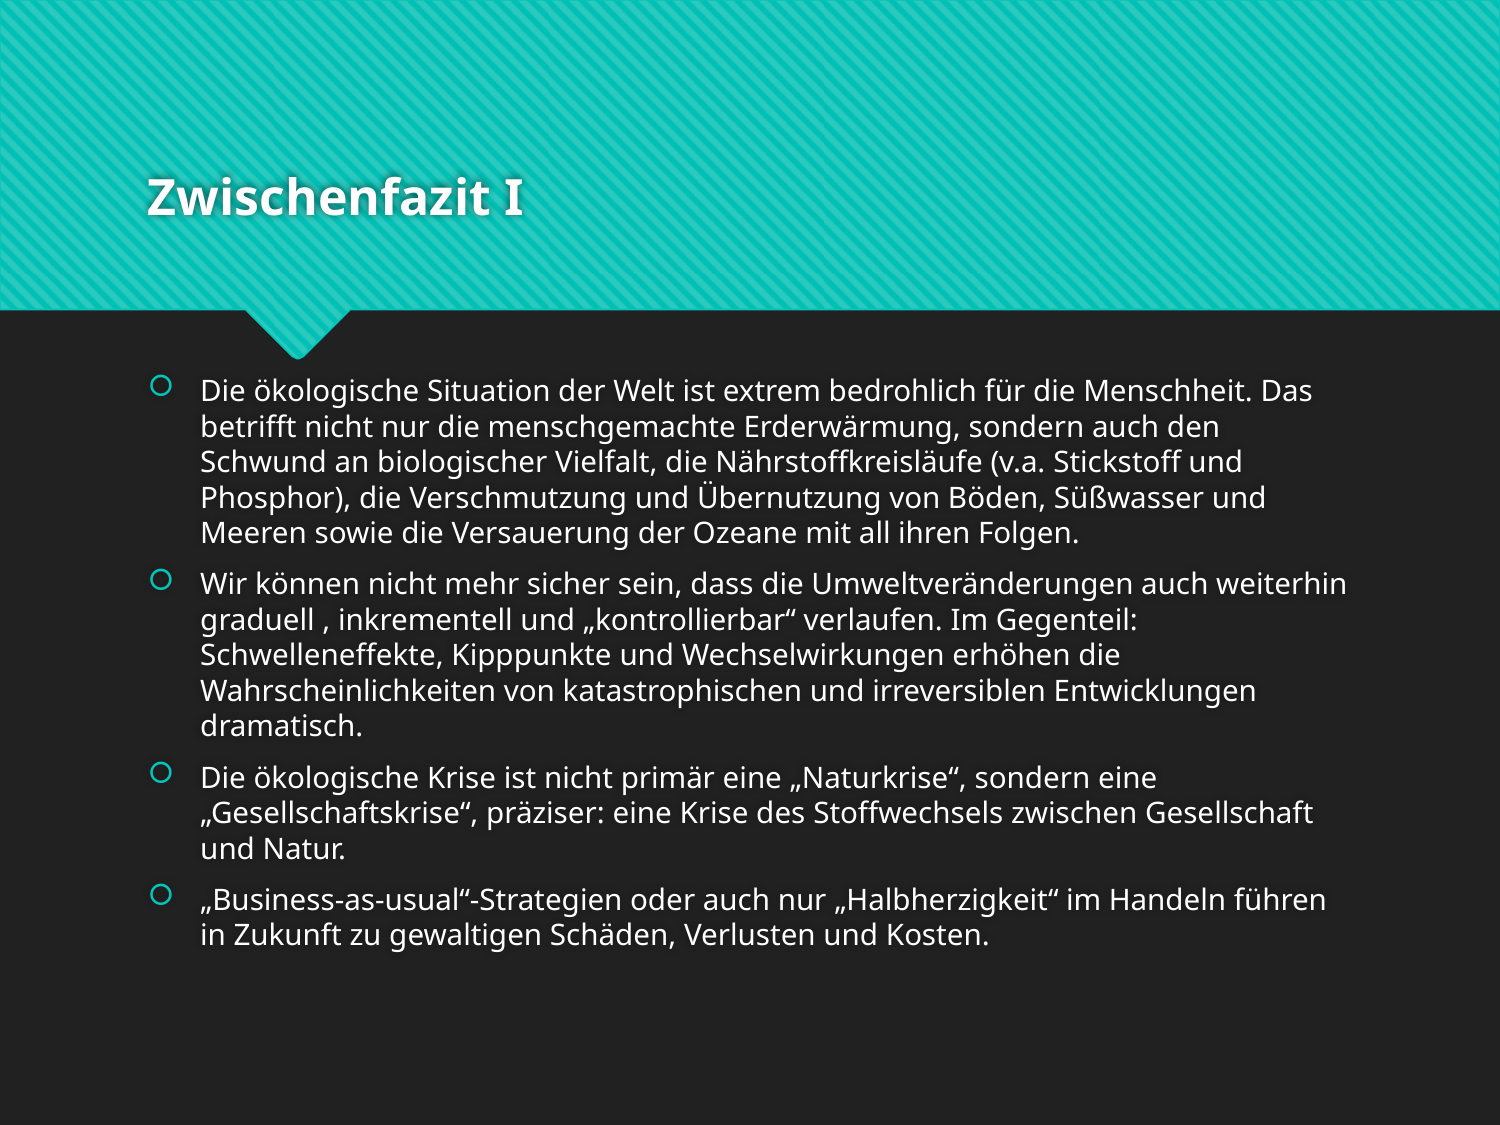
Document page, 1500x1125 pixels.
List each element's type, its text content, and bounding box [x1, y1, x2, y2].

title Zwischenfazit I [132, 73, 1368, 233]
list Die ökologische Situation der Welt ist extrem bedrohlich für die Menschheit. Das betrifft nicht nur die menschgemachte Erderwärmung, sondern auch den Schwund an biologischer Vielfalt, die Nährstoffkreisläufe (v.a. Stickstoff und Phosphor), die Verschmutzung und Übernutzung von Böden, Süßwasser und Meeren sowie die Versauerung der Ozeane mit all ihren Folgen. Wir können nicht mehr sicher sein, dass die Umweltveränderungen auch weiterhin graduell , inkrementell und „kontrollierbar“ verlaufen. Im Gegenteil: Schwelleneffekte, Kipppunkte und Wechselwirkungen erhöhen die Wahrscheinlichkeiten von katastrophischen und irreversiblen Entwicklungen dramatisch. Die ökologische Krise ist nicht primär eine „Naturkrise“, sondern eine „Gesellschaftskrise“, präziser: eine Krise des Stoffwechsels zwischen Gesellschaft und Natur. „Business-as-usual“-Strategien oder auch nur „Halbherzigkeit“ im Handeln führen in Zukunft zu gewaltigen Schäden, Verlusten und Kosten. [132, 364, 1368, 962]
